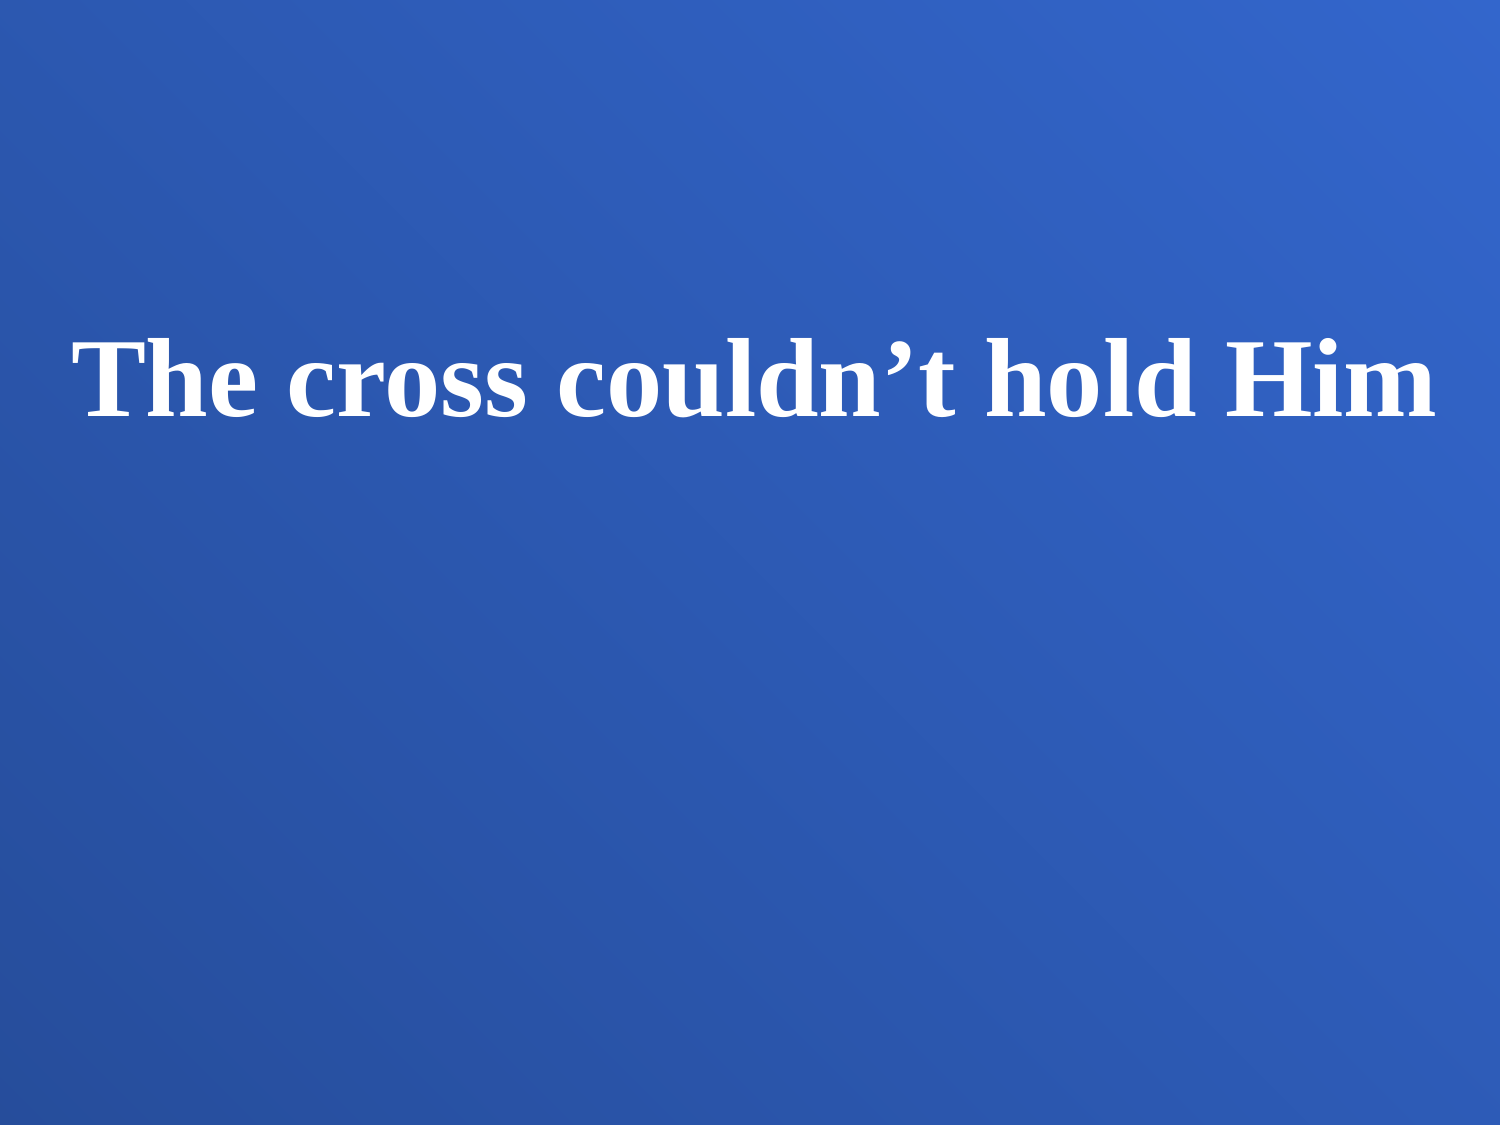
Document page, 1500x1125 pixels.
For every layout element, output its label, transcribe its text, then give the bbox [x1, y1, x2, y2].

text_box The cross couldn’t hold Him [4, 318, 1500, 559]
